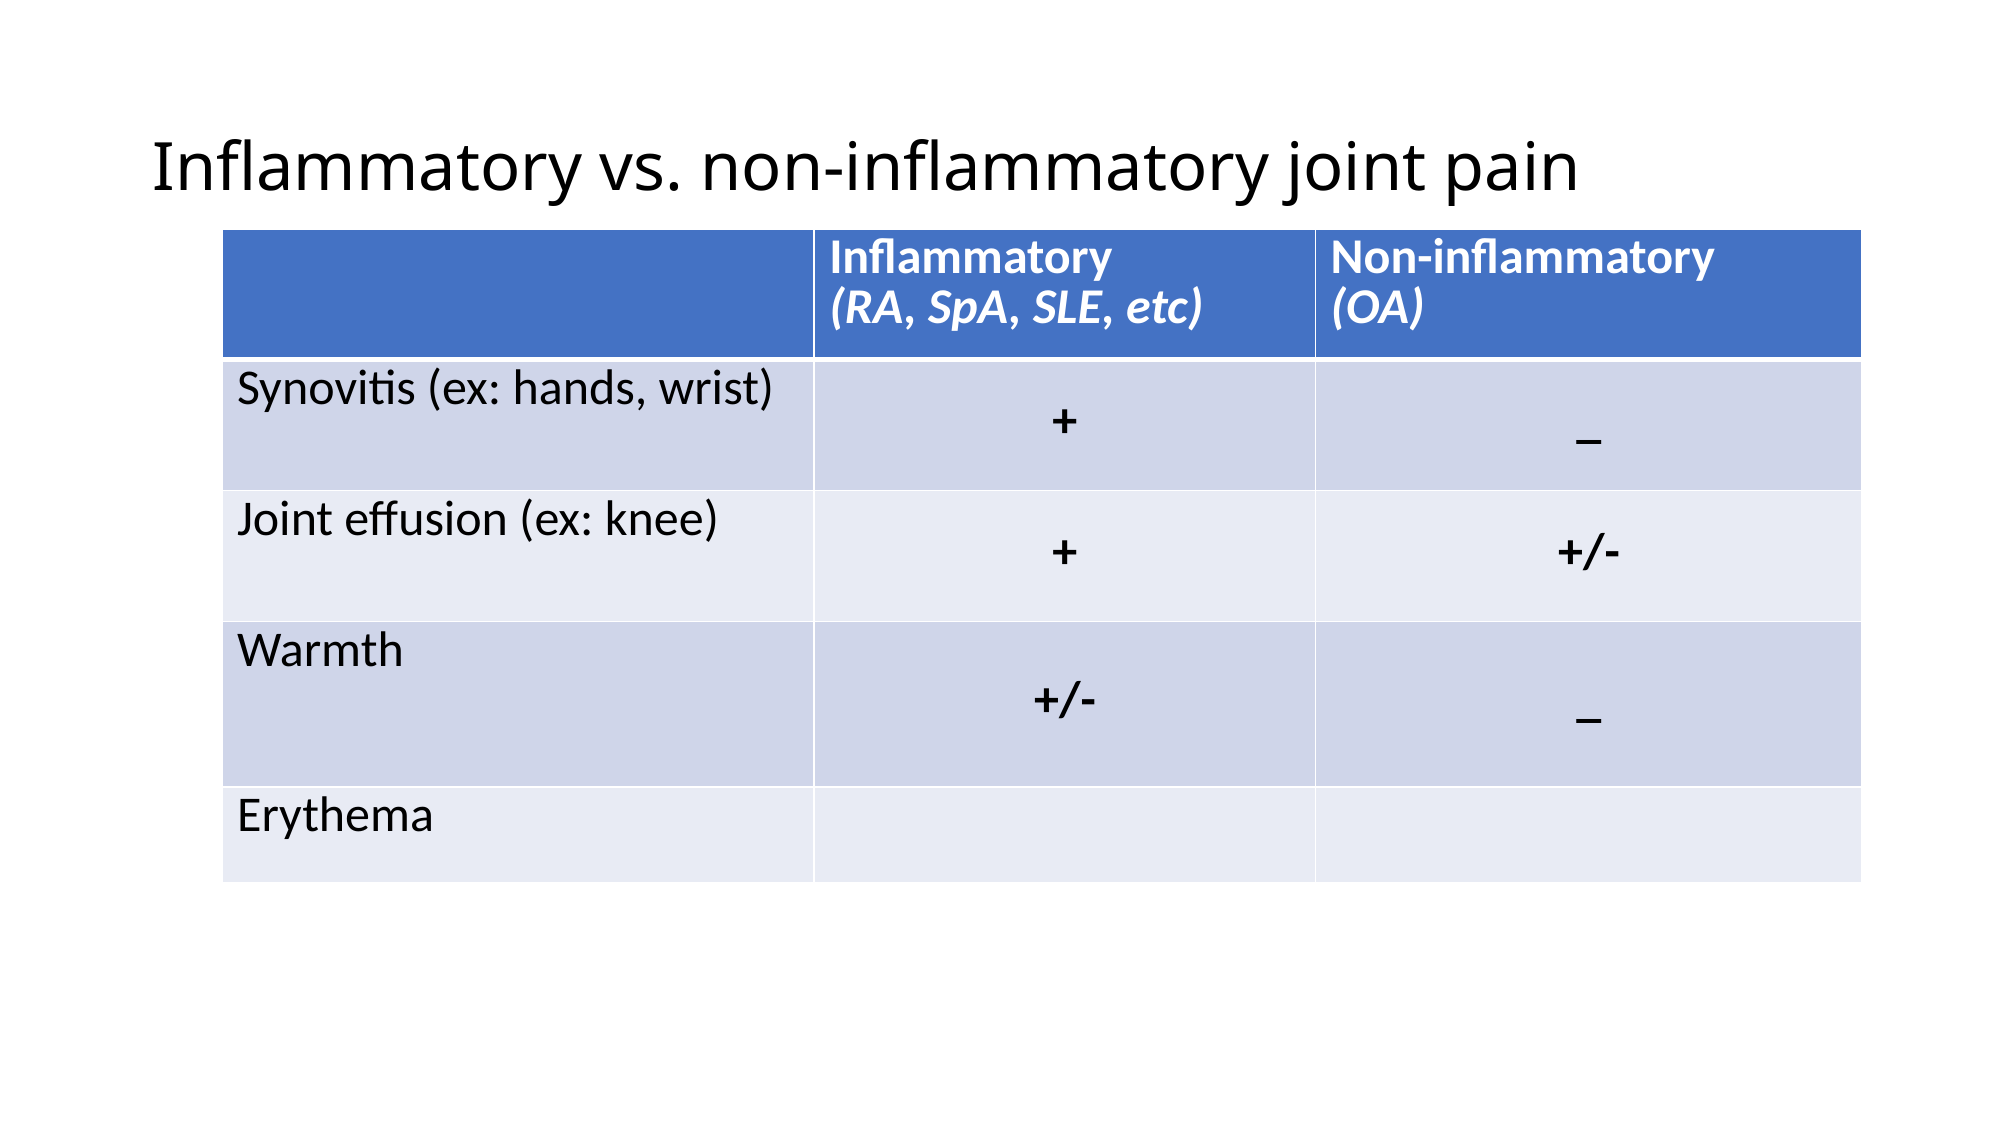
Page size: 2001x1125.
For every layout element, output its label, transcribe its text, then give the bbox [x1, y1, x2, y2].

table_header Inflammatory (RA, SpA, SLE, etc) [815, 230, 1315, 357]
title Inflammatory vs. non-inflammatory joint pain [137, 59, 1863, 278]
table_cell + [815, 491, 1315, 621]
table_cell _ [1316, 362, 1861, 490]
table_header Non-inflammatory (OA) [1316, 230, 1861, 357]
table_cell +/- [815, 622, 1315, 786]
table_cell Joint effusion (ex: knee) [223, 491, 813, 621]
table_cell Erythema [223, 788, 813, 882]
table_cell [815, 788, 1315, 882]
table_cell Warmth [223, 622, 813, 786]
table_cell _ [1316, 622, 1861, 786]
table_cell Synovitis (ex: hands, wrist) [223, 362, 813, 490]
table_header [223, 230, 813, 357]
table_cell + [815, 362, 1315, 490]
table_cell [1316, 788, 1861, 882]
table_cell +/- [1316, 491, 1861, 621]
